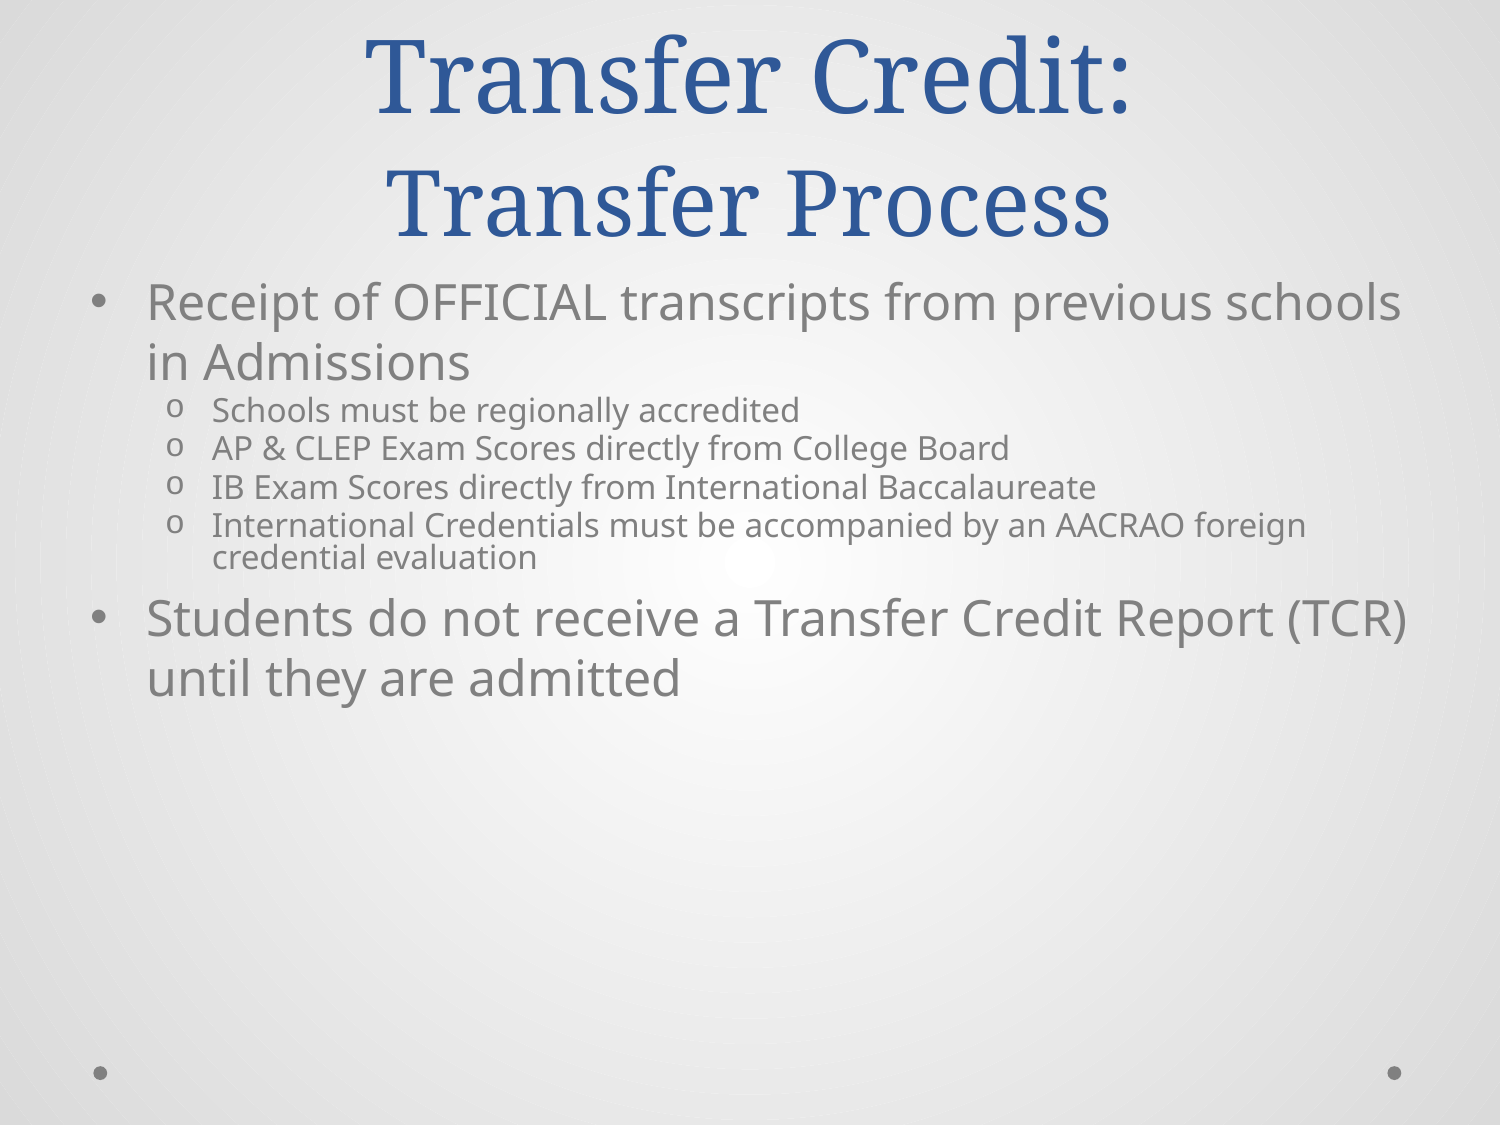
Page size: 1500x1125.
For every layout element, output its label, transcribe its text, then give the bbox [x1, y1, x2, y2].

title Transfer Credit: Transfer Process [75, 0, 1425, 262]
list Receipt of OFFICIAL transcripts from previous schools in Admissions Schools must be regionally accredited AP & CLEP Exam Scores directly from College Board IB Exam Scores directly from International Baccalaureate International Credentials must be accompanied by an AACRAO foreign credential evaluation Students do not receive a Transfer Credit Report (TCR) until they are admitted [75, 262, 1425, 1005]
